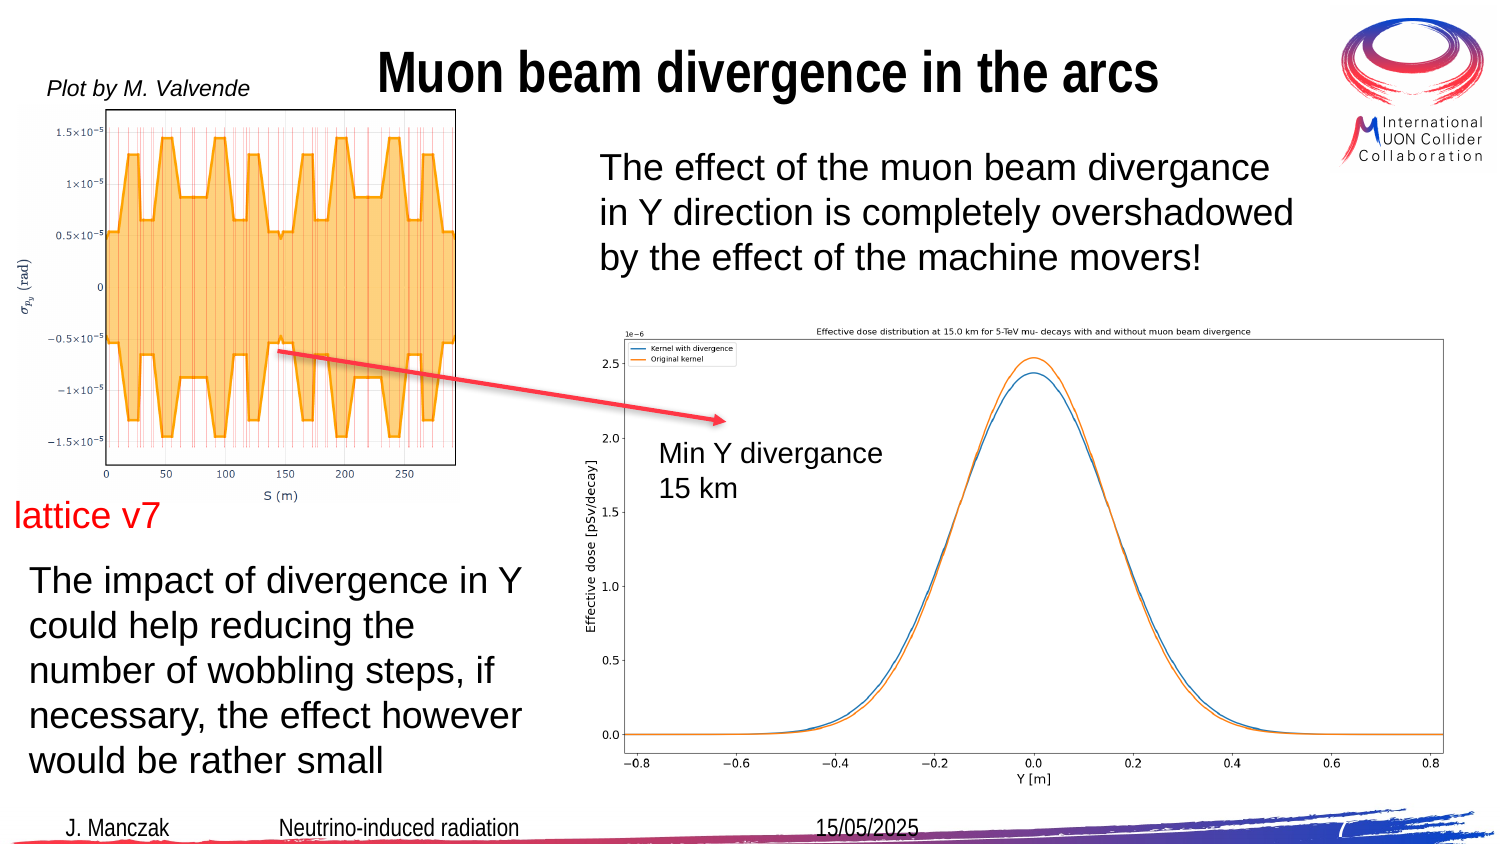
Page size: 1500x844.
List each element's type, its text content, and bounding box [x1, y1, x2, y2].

slide_number 7 [1287, 804, 1363, 844]
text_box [277, 350, 727, 423]
picture [0, 803, 1500, 844]
title Muon beam divergence in the arcs [212, 33, 1325, 175]
text_box lattice v7 [0, 483, 460, 544]
picture [1330, 5, 1497, 173]
text_box The impact of divergence in Y could help reducing the number of wobbling steps, if necessary, the effect however would be rather small [14, 548, 558, 789]
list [584, 323, 1451, 791]
text_box Plot by M. Valvende [31, 66, 319, 102]
picture [17, 103, 460, 503]
footer J. Manczak Neutrino-induced radiation 15/05/2025 [0, 811, 1109, 844]
text_box The effect of the muon beam divergance in Y direction is completely overshadowed by the effect of the machine movers! [584, 135, 1314, 286]
